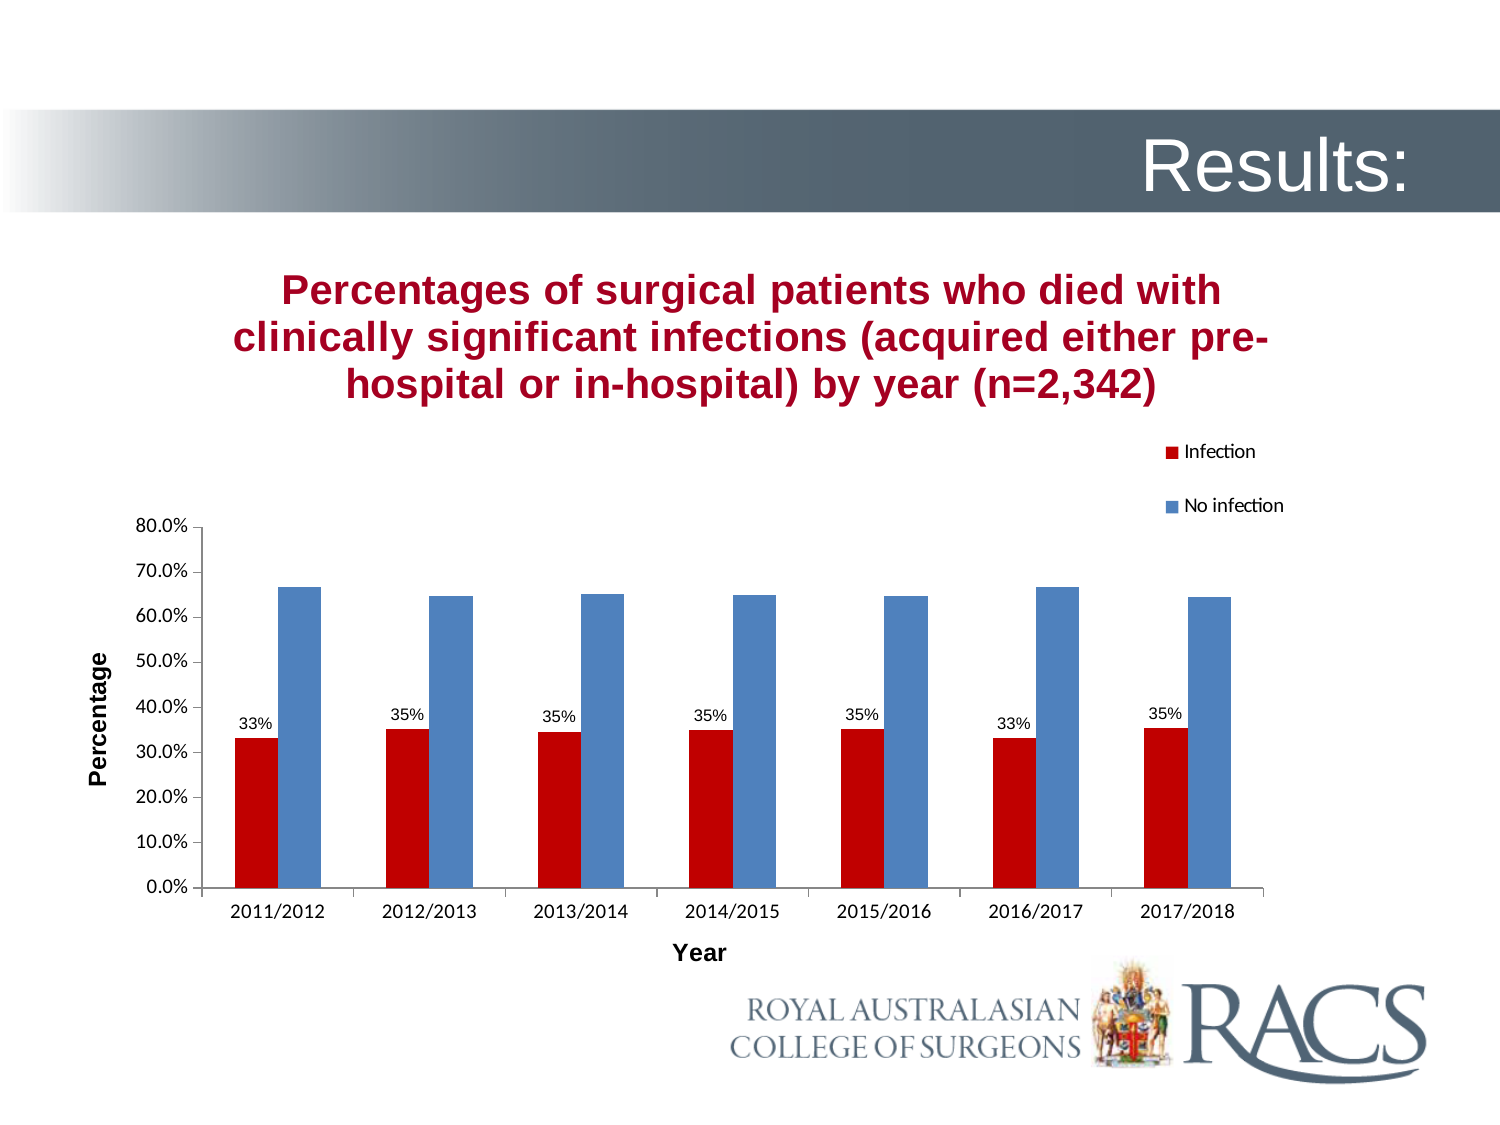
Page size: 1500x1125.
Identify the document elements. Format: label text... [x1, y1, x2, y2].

chart [76, 231, 1427, 975]
title Results: [76, 67, 1427, 231]
picture [0, 0, 1500, 1125]
